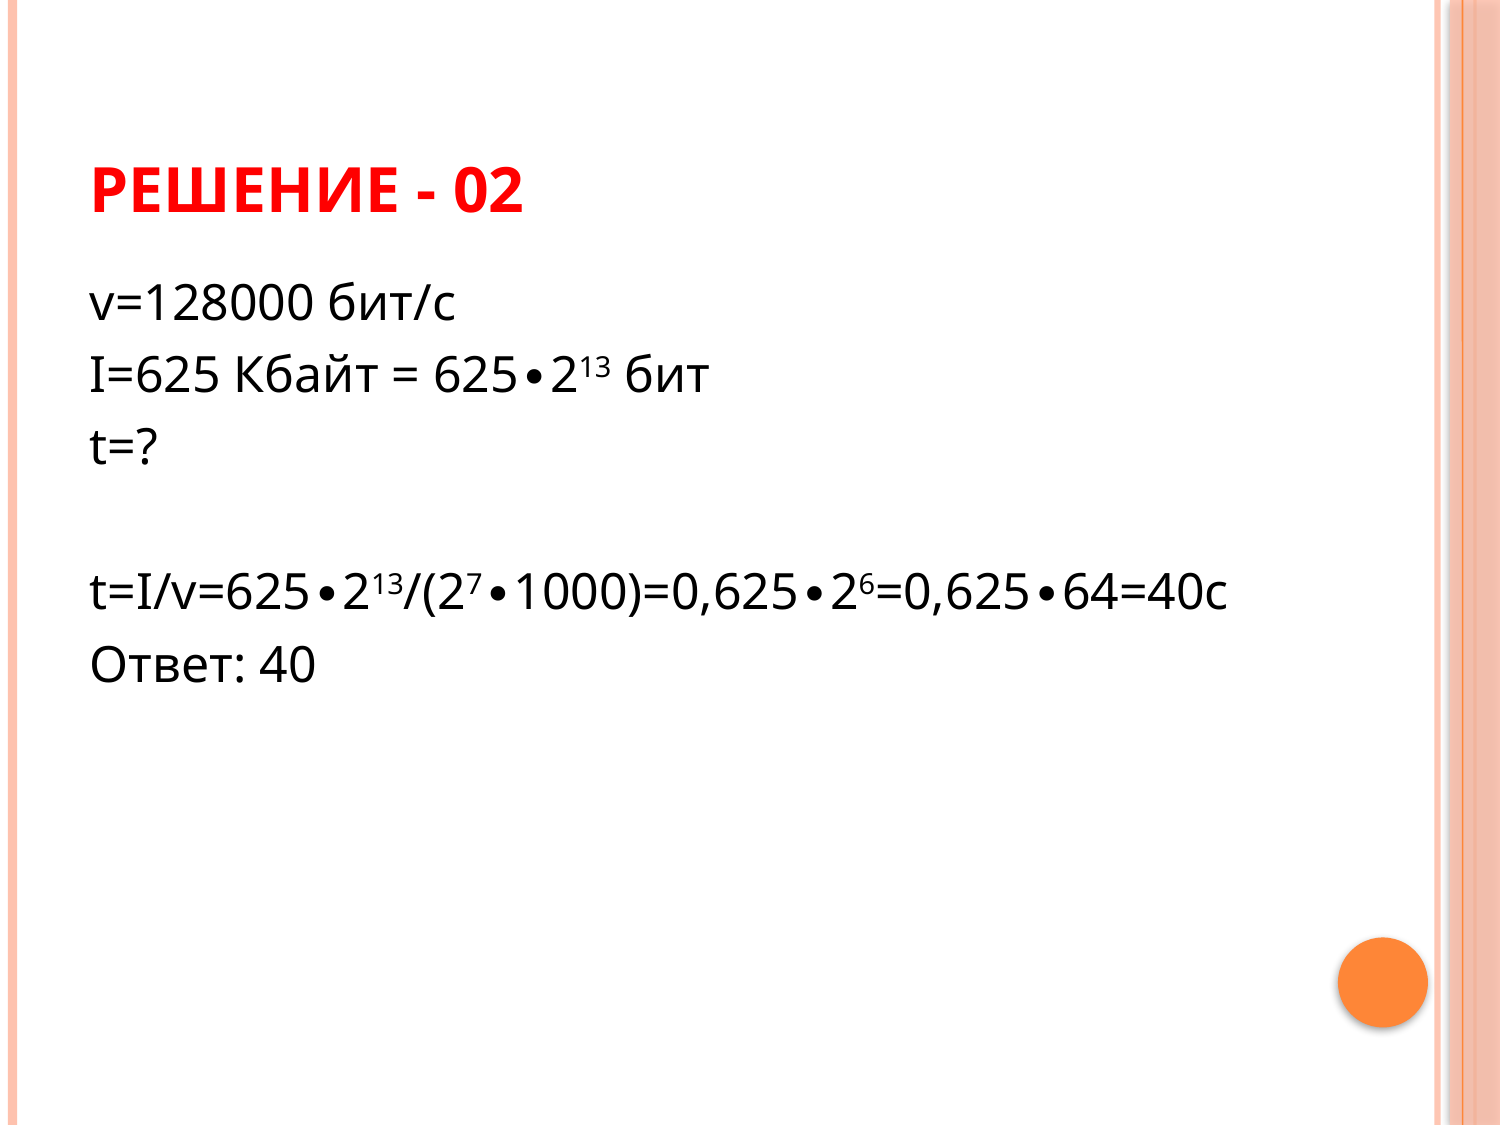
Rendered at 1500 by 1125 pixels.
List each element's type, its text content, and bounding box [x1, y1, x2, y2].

list v=128000 бит/с I=625 Кбайт = 625∙213 бит t=? t=I/v=625∙213/(27∙1000)=0,625∙26=0,625∙64=40c Ответ: 40 [75, 262, 1300, 1062]
title Решение - 02 [75, 45, 1300, 233]
